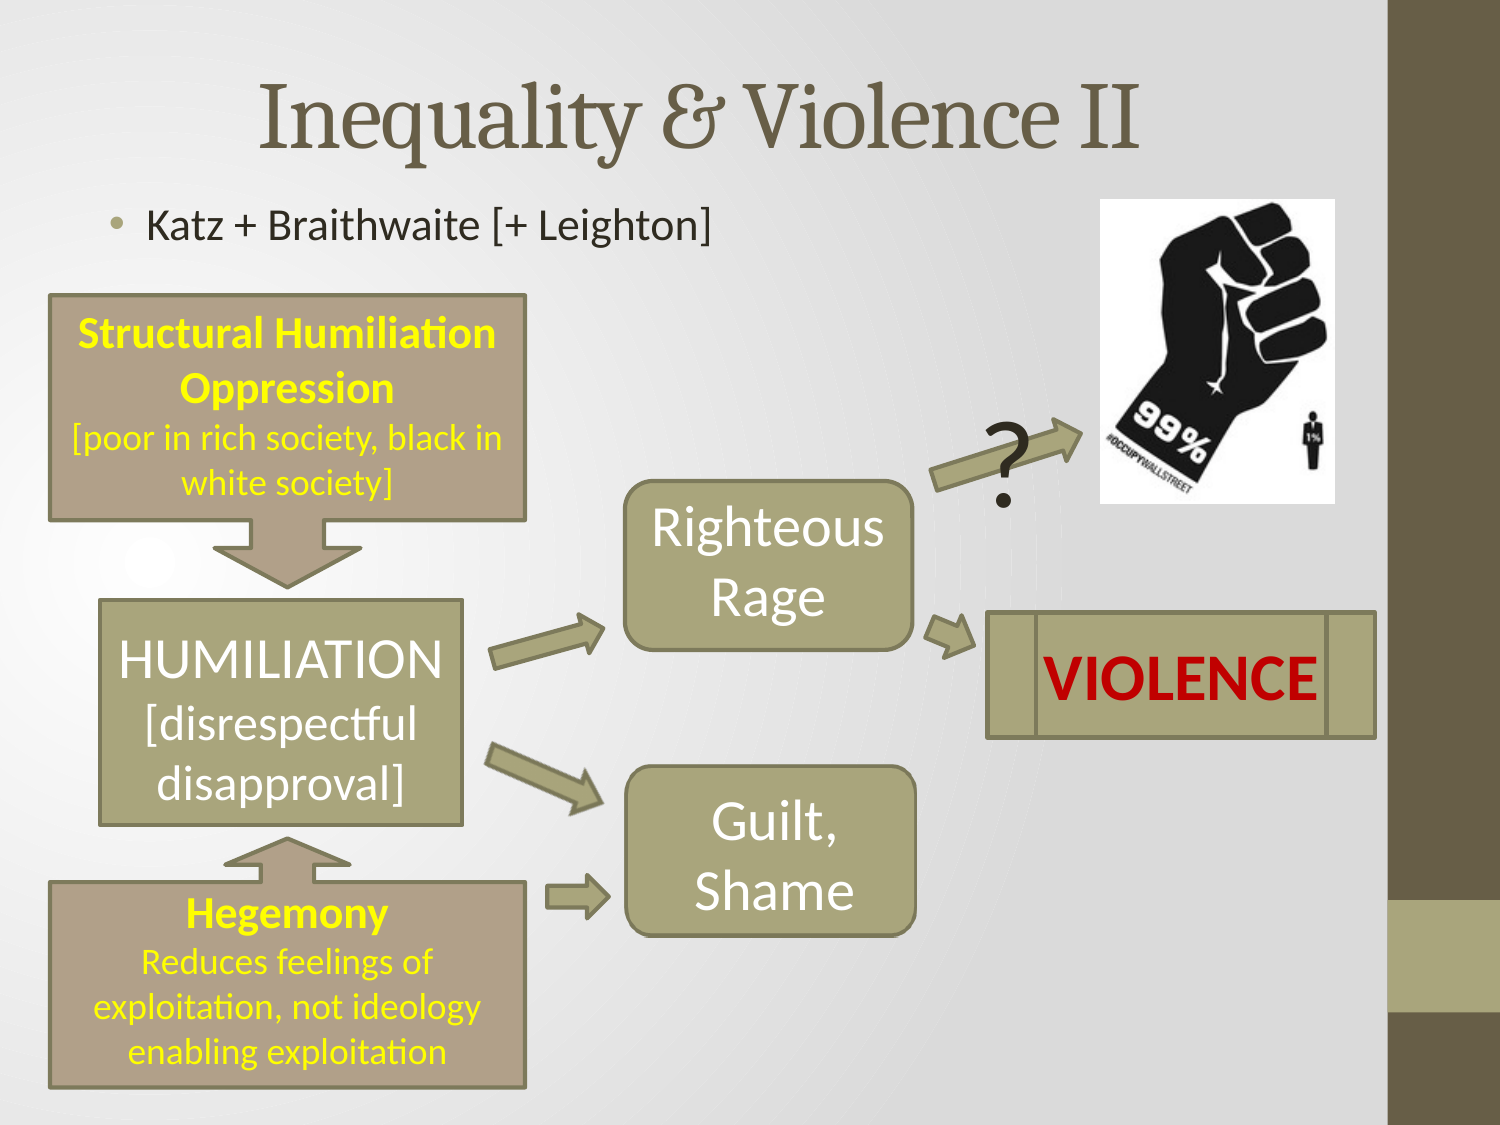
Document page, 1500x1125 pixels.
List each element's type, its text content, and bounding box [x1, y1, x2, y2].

text_box Structural Humiliation Oppression [poor in rich society, black in white society] [50, 295, 525, 511]
text_box VIOLENCE [1024, 626, 1338, 722]
text_box [98, 598, 464, 827]
text_box [1063, 421, 1083, 464]
text_box [47, 880, 528, 1090]
list Katz + Braithwaite [+ Leighton] [75, 187, 1325, 1050]
text_box [923, 613, 976, 660]
text_box [928, 460, 951, 493]
text_box Righteous Rage [624, 480, 913, 636]
text_box [223, 836, 352, 875]
text_box [487, 612, 606, 671]
text_box [545, 873, 611, 921]
picture [479, 714, 615, 836]
text_box [47, 293, 528, 590]
picture [1099, 199, 1335, 504]
title Inequality & Violence II [75, 45, 1325, 175]
text_box HUMILIATION [disrespectful disapproval] [99, 612, 463, 818]
text_box [626, 636, 911, 653]
text_box ? [951, 374, 1063, 540]
picture [624, 763, 918, 938]
text_box [985, 610, 1377, 740]
text_box Hegemony Reduces feelings of exploitation, not ideology enabling exploitation [62, 875, 513, 1080]
